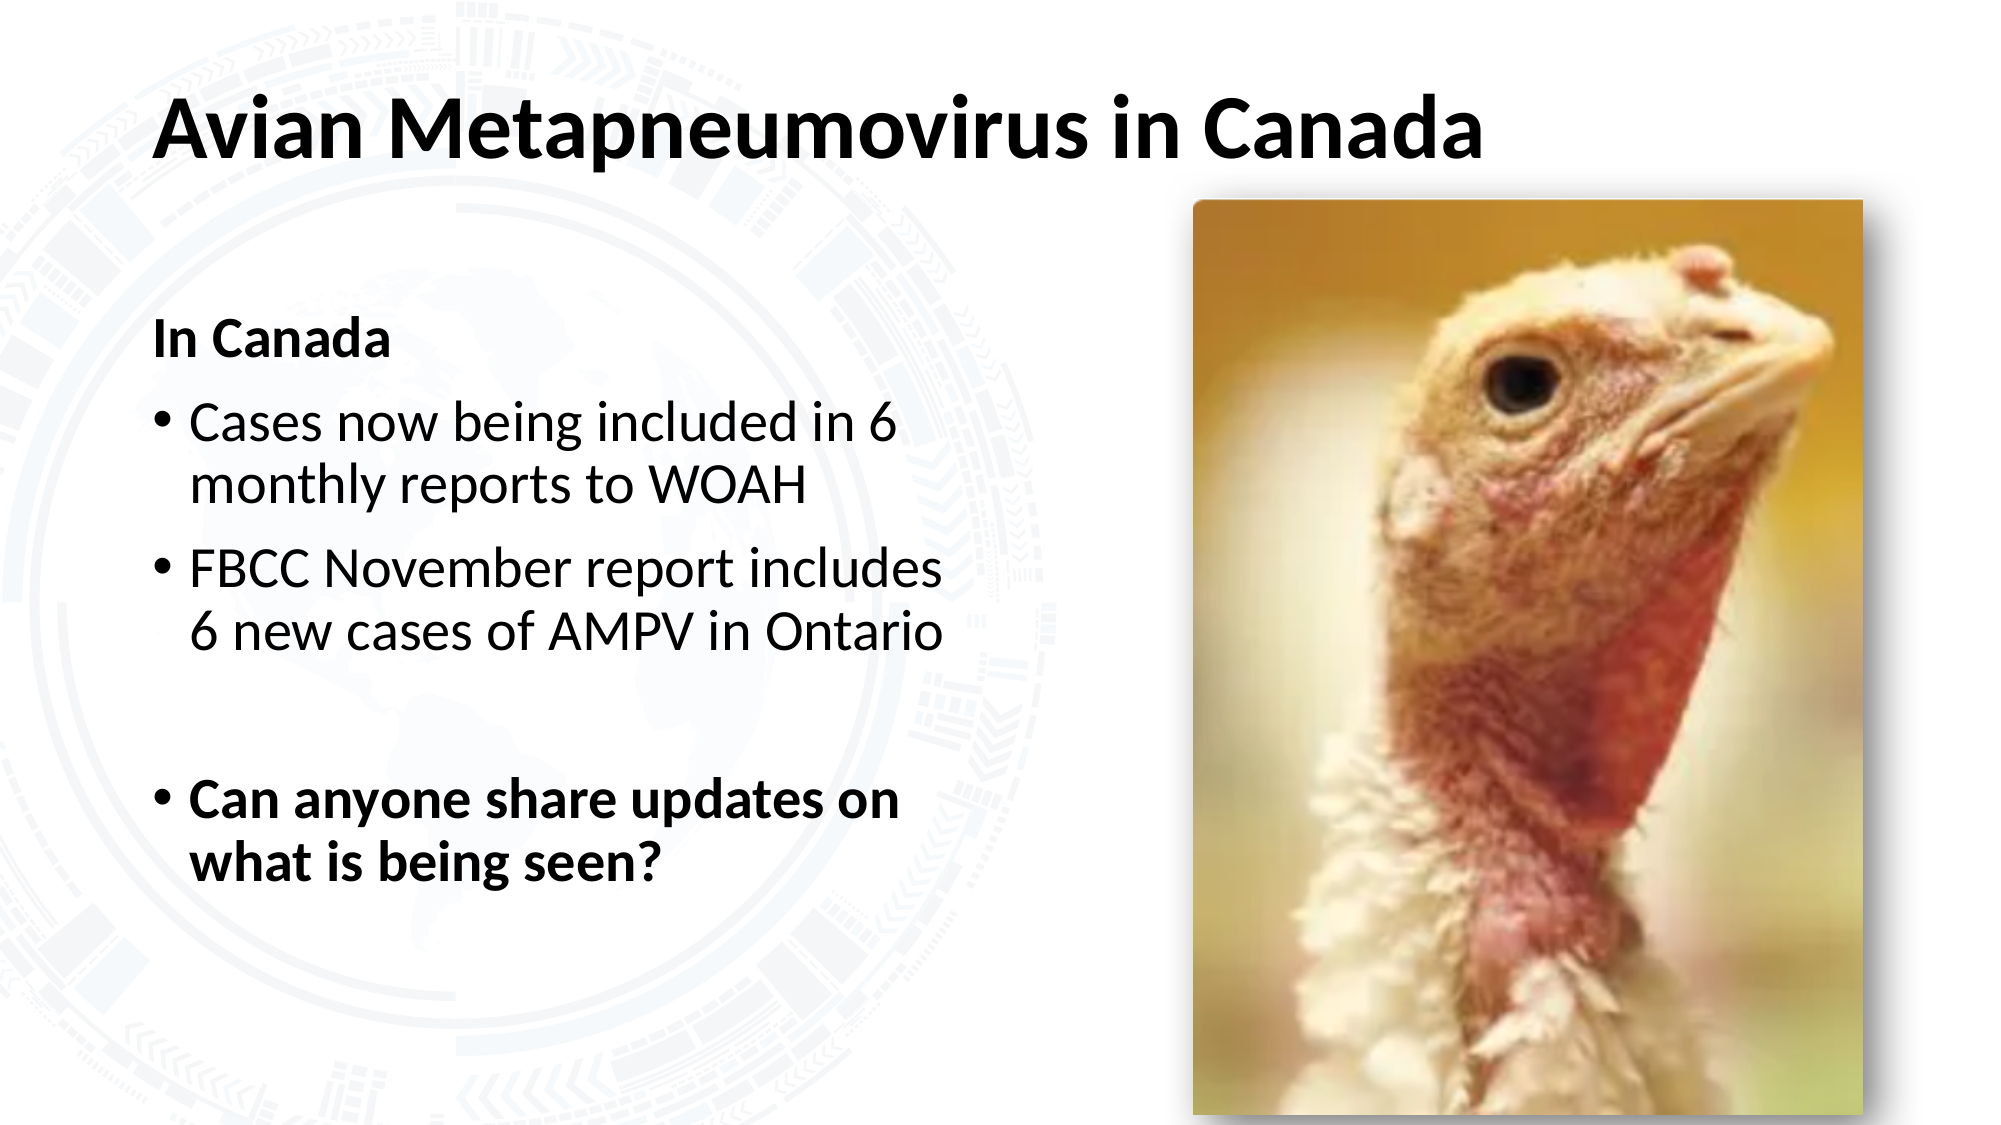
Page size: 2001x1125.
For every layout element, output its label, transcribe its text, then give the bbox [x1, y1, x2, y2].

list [1193, 198, 1863, 1115]
title Avian Metapneumovirus in Canada [137, 59, 1863, 199]
list In Canada Cases now being included in 6 monthly reports to WOAH FBCC November report includes 6 new cases of AMPV in Ontario Can anyone share updates on what is being seen? [137, 299, 988, 1014]
picture [0, 0, 2001, 1125]
